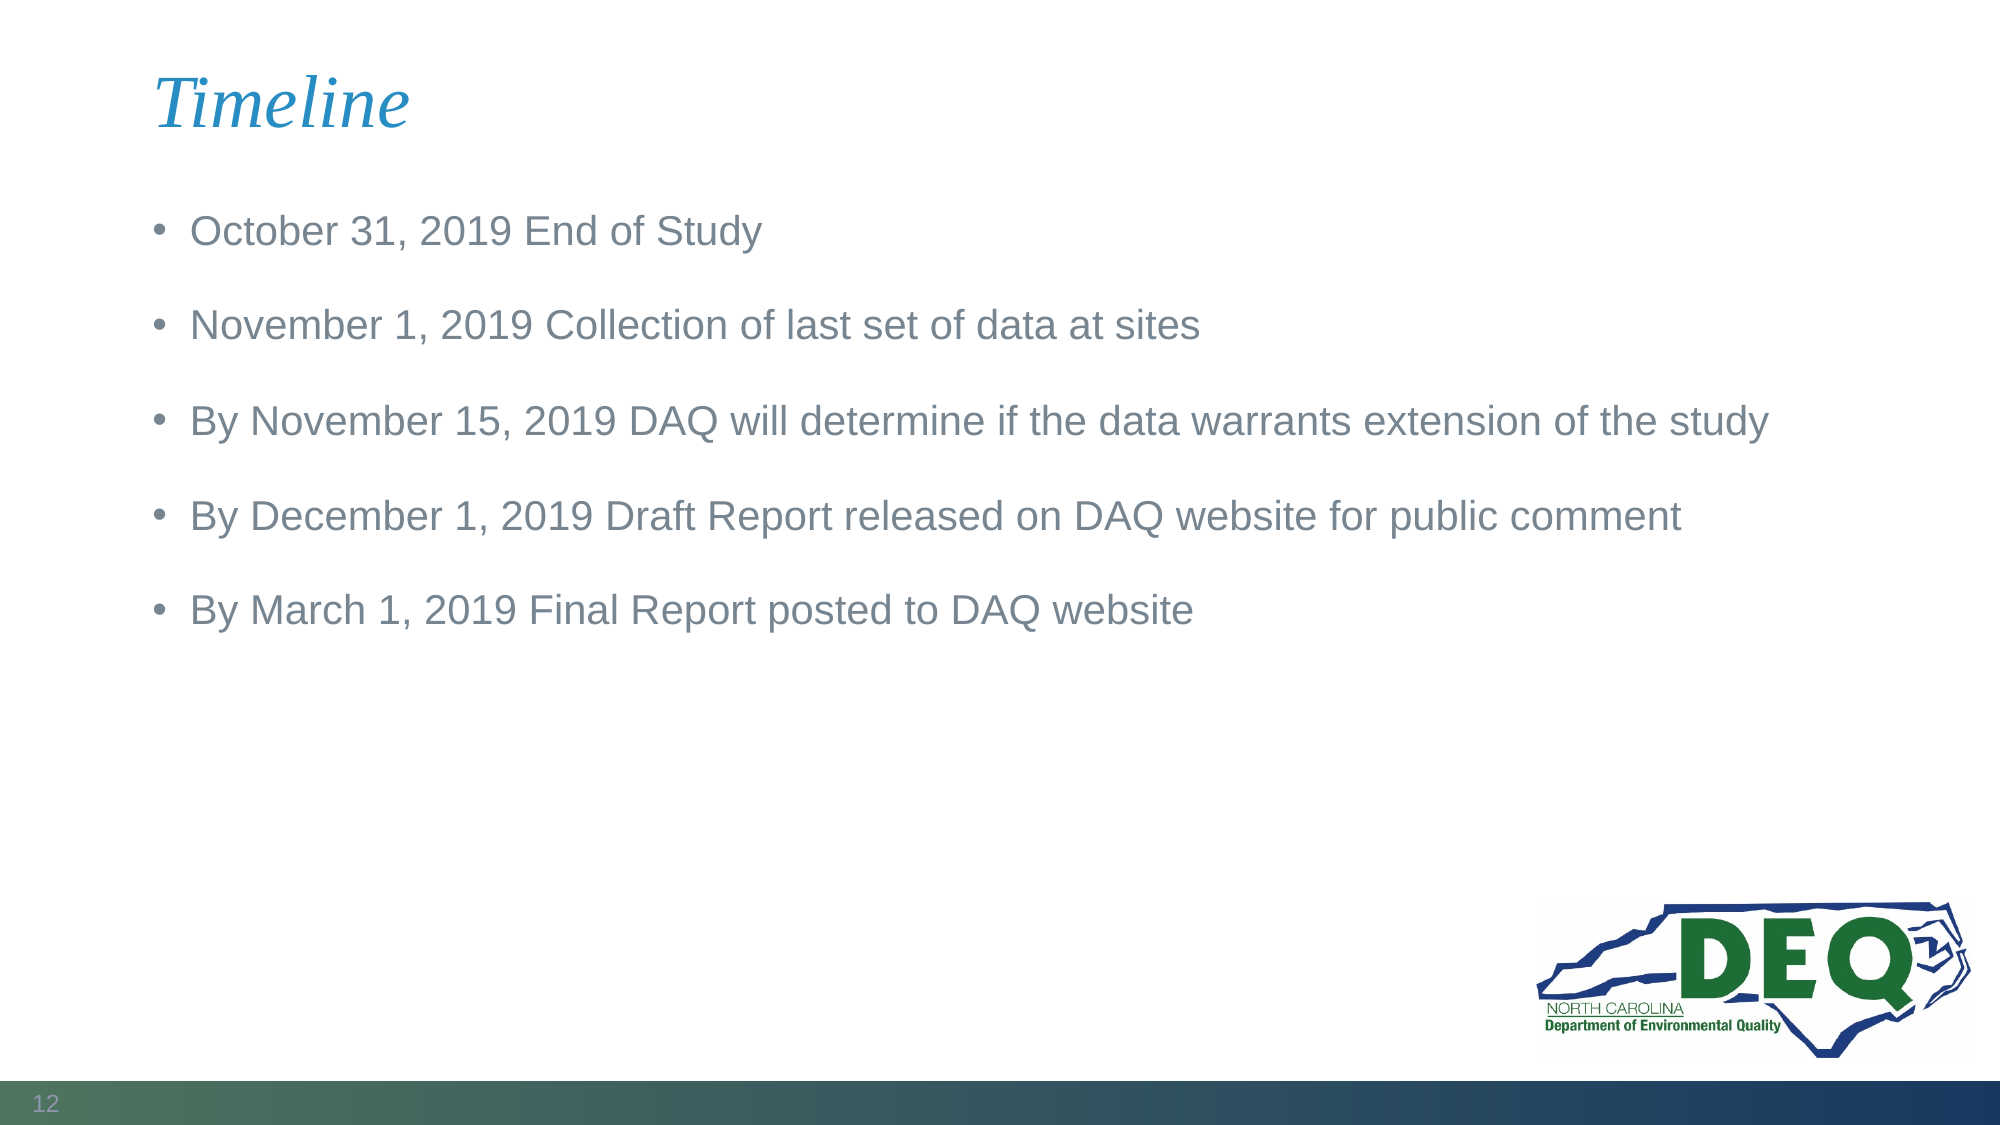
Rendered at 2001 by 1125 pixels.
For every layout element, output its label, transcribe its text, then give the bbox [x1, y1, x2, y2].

title Timeline [137, 16, 1863, 191]
slide_number 12 [17, 1091, 468, 1114]
picture [1536, 902, 1971, 1058]
list October 31, 2019 End of Study November 1, 2019 Collection of last set of data at sites By November 15, 2019 DAQ will determine if the data warrants extension of the study By December 1, 2019 Draft Report released on DAQ website for public comment By March 1, 2019 Final Report posted to DAQ website [137, 201, 1863, 719]
